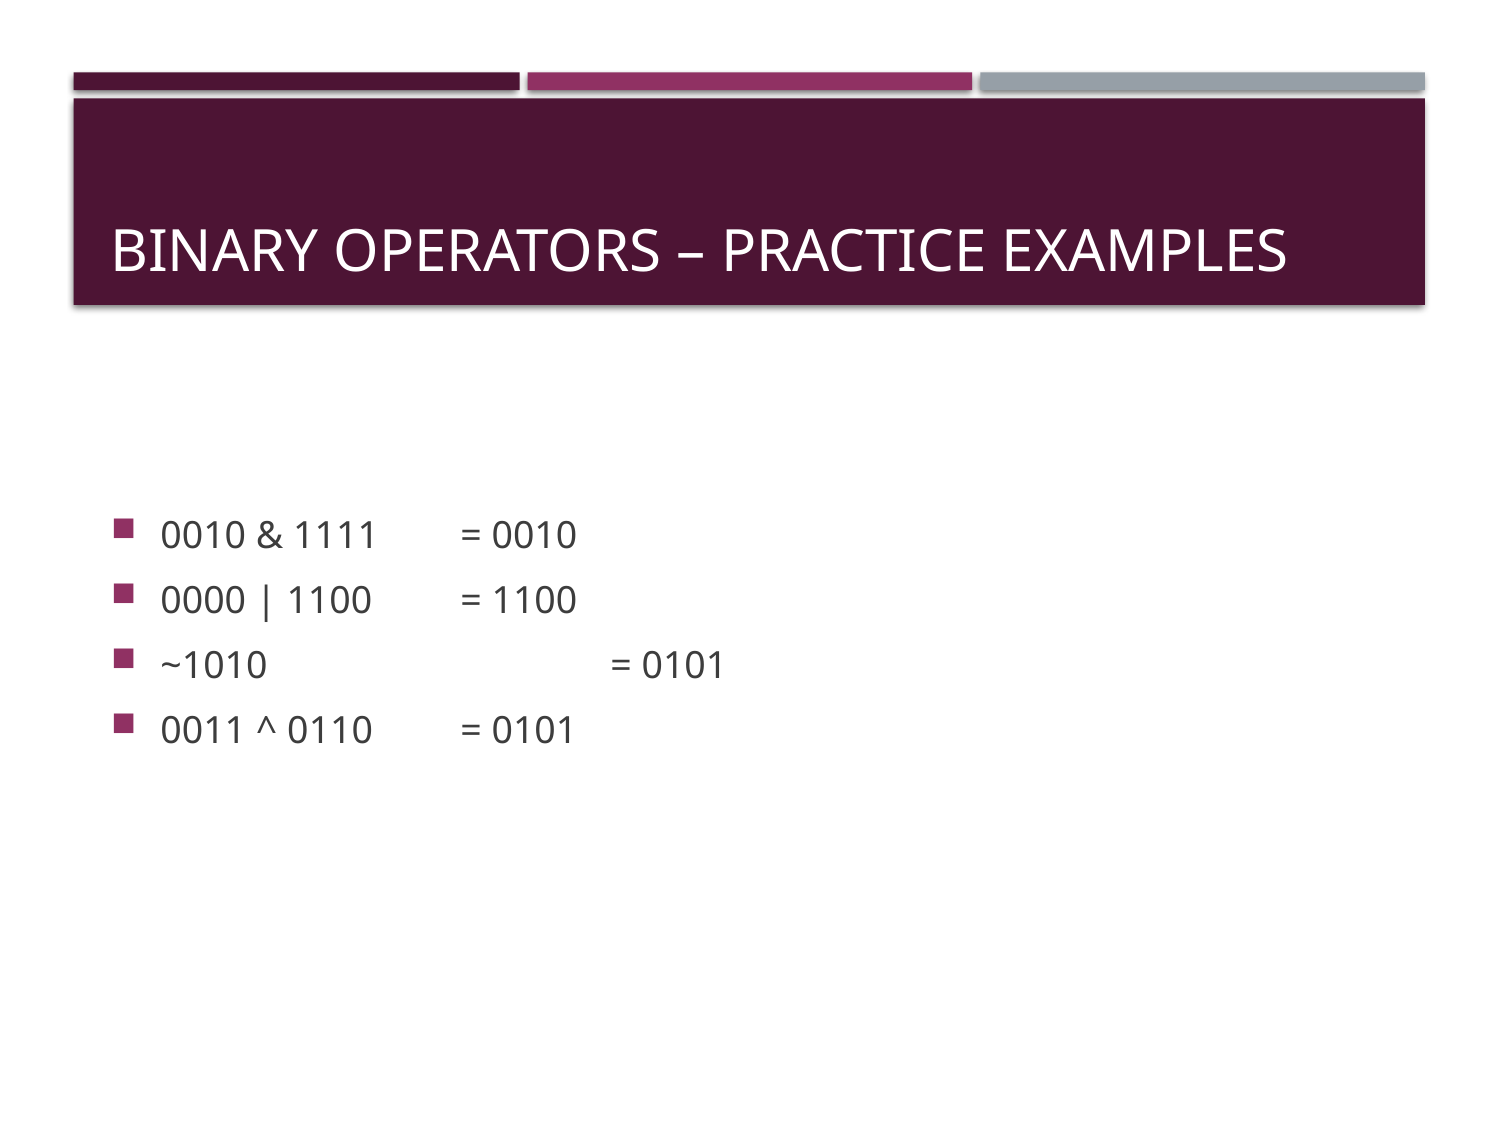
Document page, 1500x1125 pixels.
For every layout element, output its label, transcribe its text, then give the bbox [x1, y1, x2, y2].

list 0010 & 1111 = 0010 0000 | 1100 = 1100 ~1010 = 0101 0011 ^ 0110 = 0101 [95, 365, 1406, 962]
title Binary Operators – Practice Examples [95, 112, 1406, 291]
